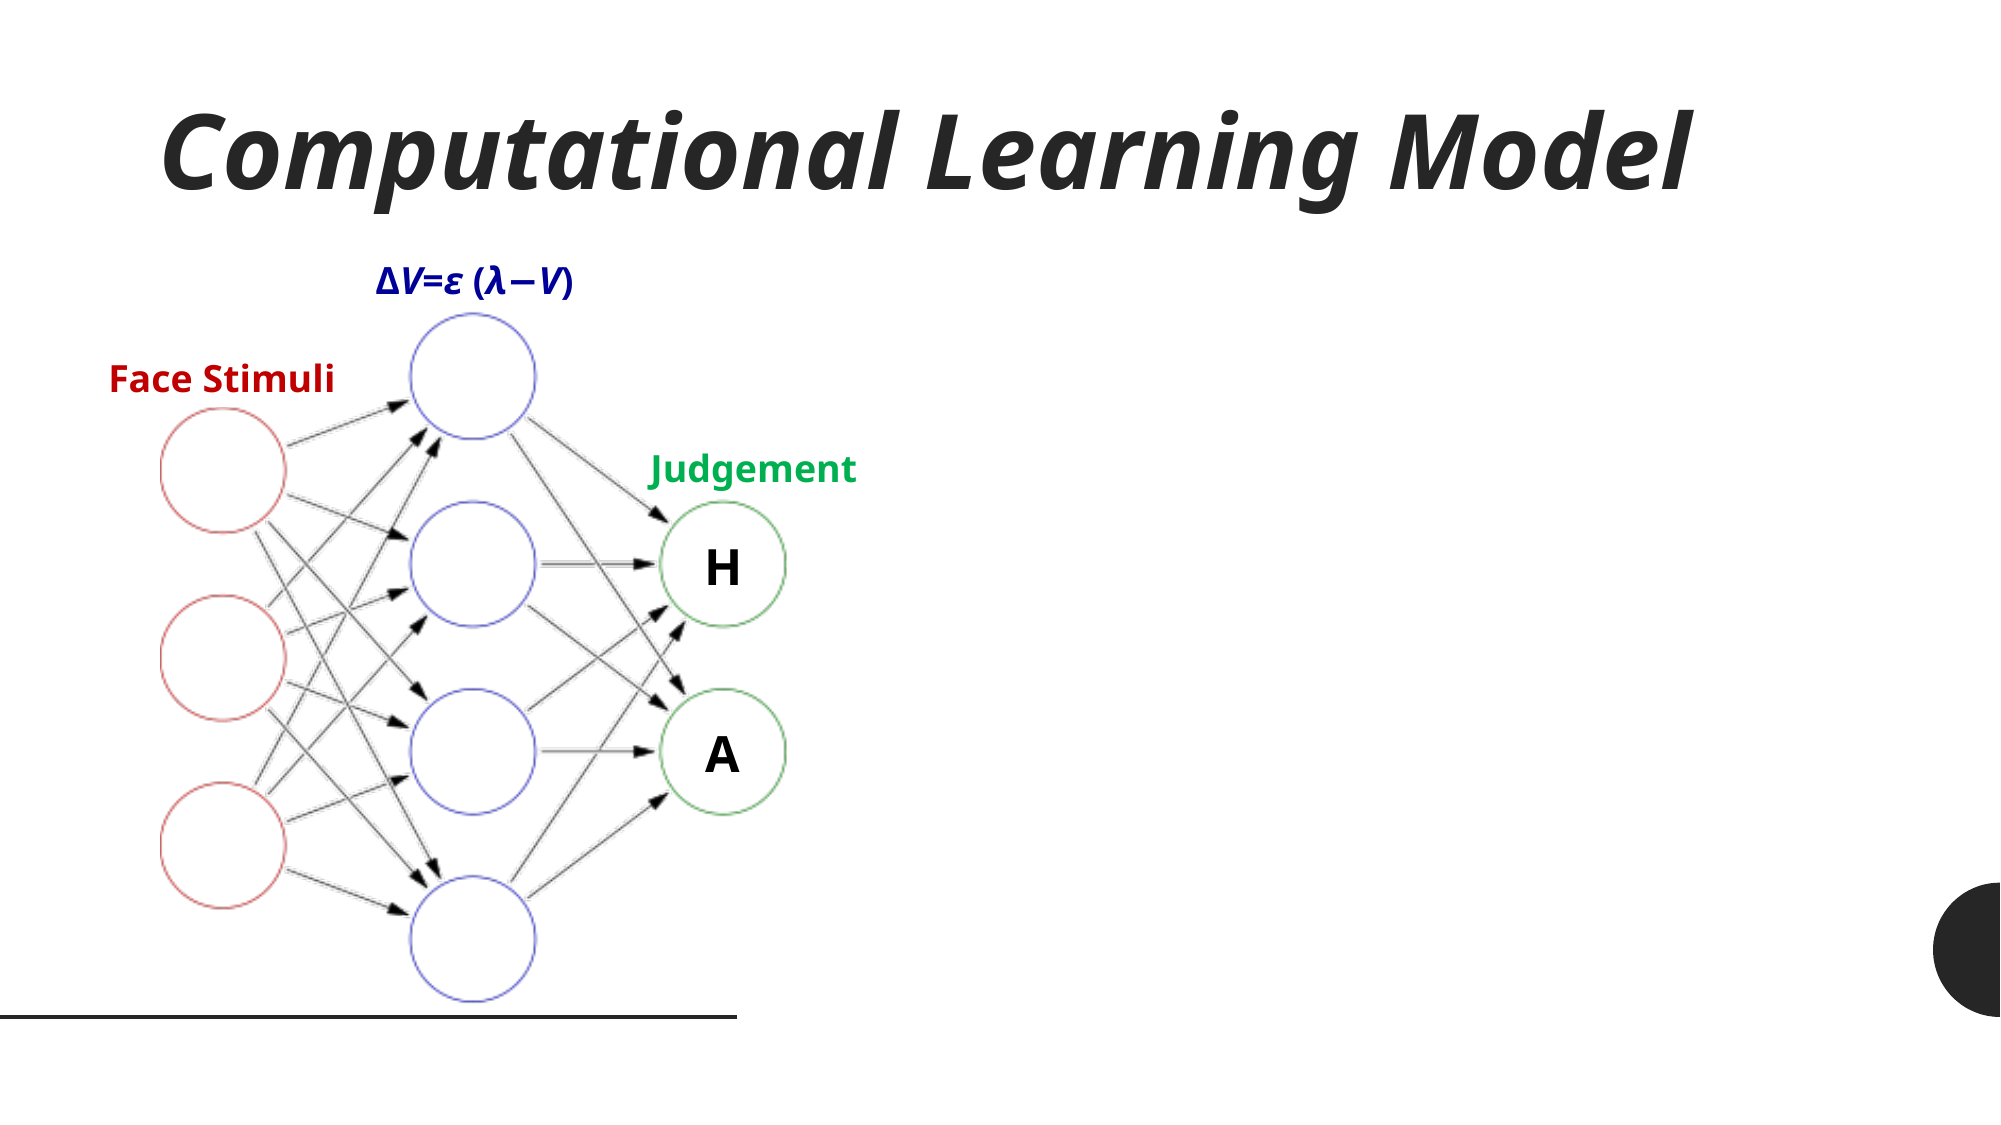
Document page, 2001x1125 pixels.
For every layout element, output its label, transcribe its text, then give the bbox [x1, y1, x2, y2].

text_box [106, 249, 861, 1035]
title Computational Learning Model [107, 92, 1708, 408]
